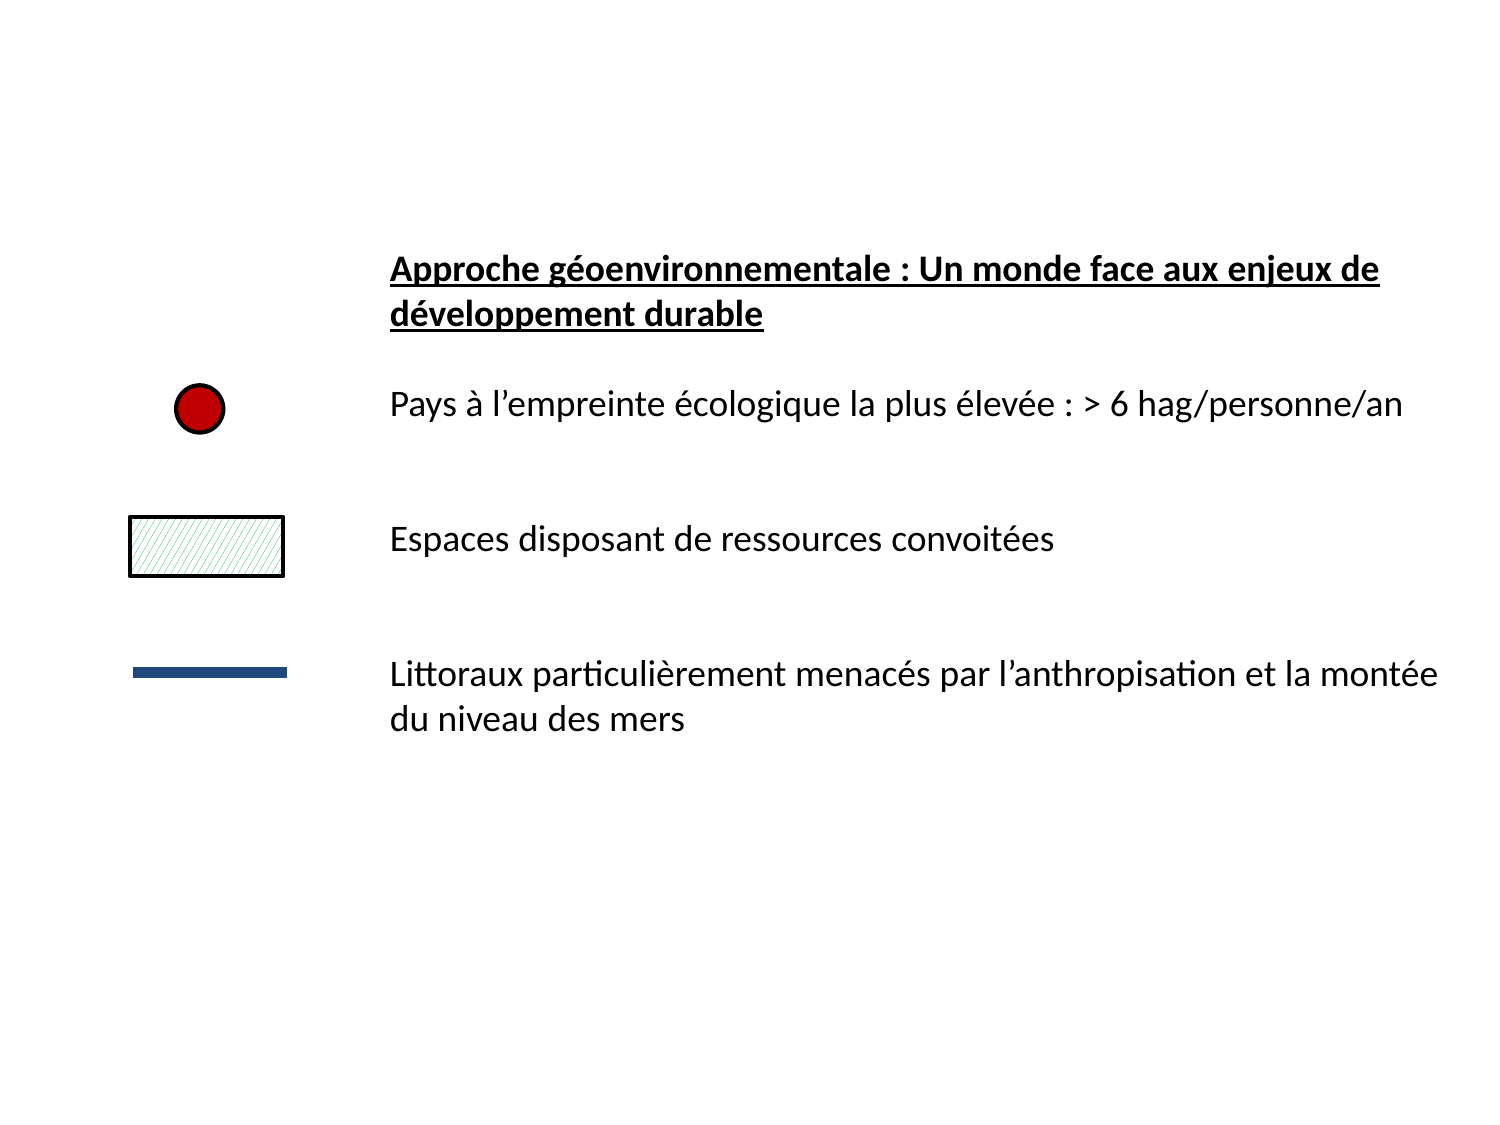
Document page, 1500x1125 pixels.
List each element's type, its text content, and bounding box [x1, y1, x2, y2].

text_box Approche géoenvironnementale : Un monde face aux enjeux de développement durable Pays à l’empreinte écologique la plus élevée : > 6 hag/personne/an Espaces disposant de ressources convoitées Littoraux particulièrement menacés par l’anthropisation et la montée du niveau des mers [374, 236, 1500, 792]
text_box [128, 515, 285, 578]
text_box [174, 383, 226, 435]
